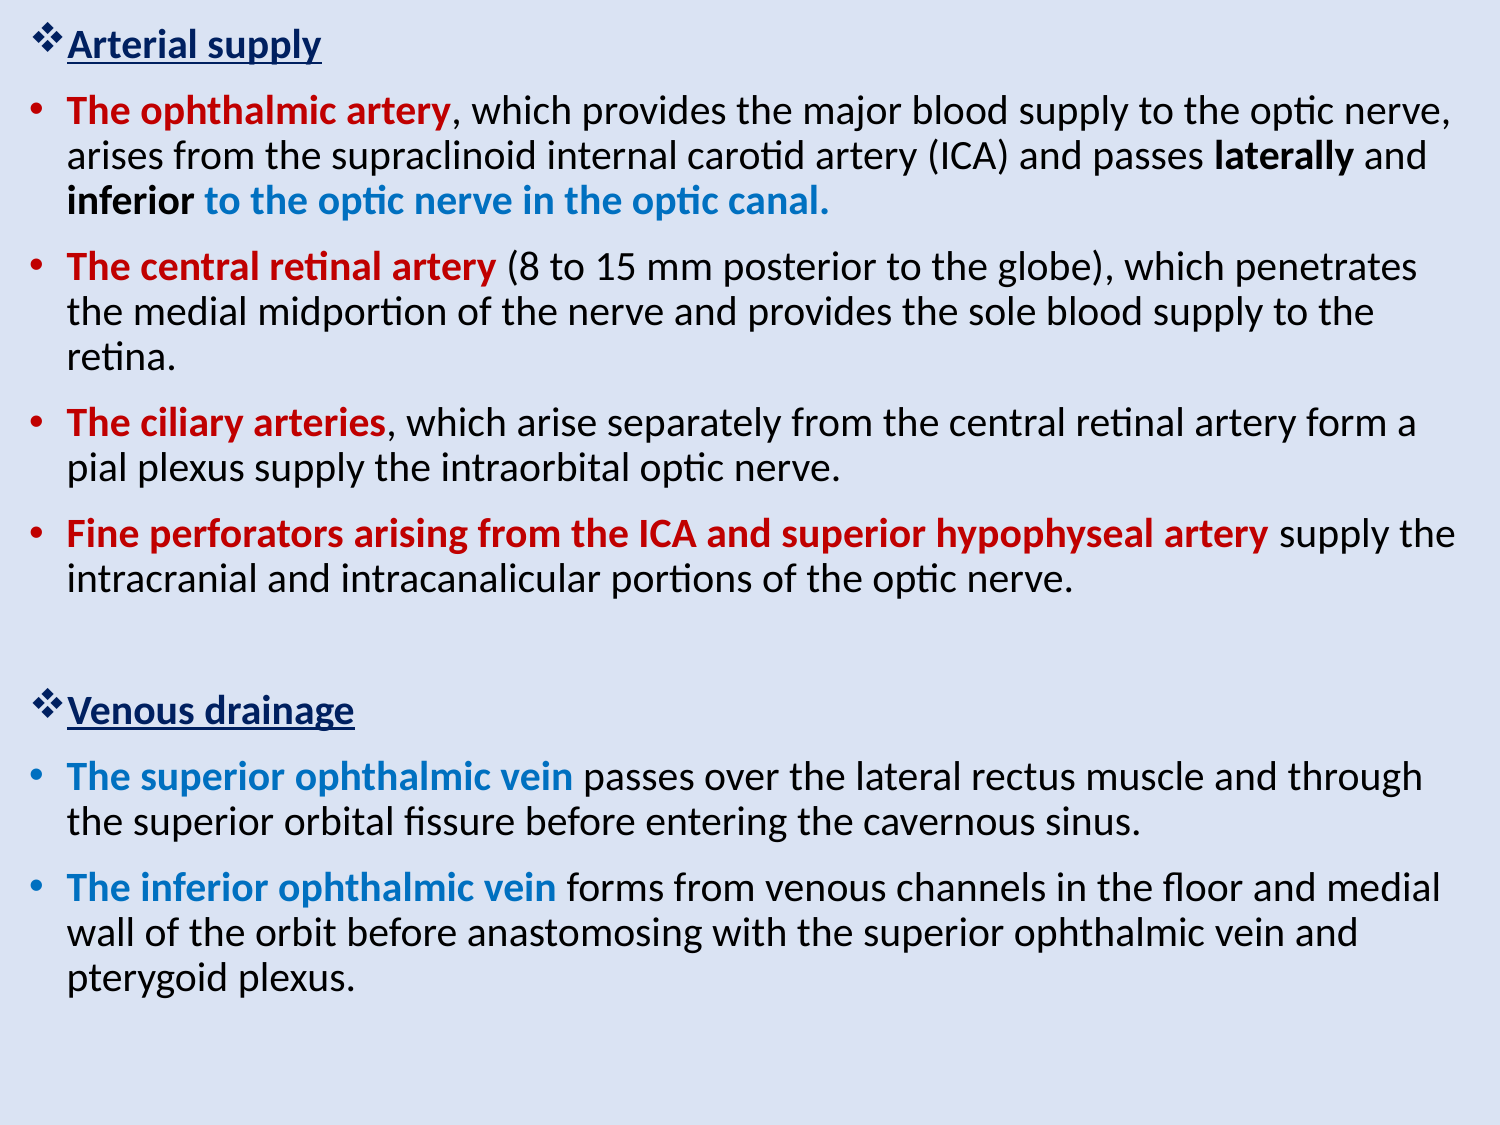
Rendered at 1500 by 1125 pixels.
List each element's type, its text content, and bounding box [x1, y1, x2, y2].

list Arterial supply The ophthalmic artery, which provides the major blood supply to the optic nerve, arises from the supraclinoid internal carotid artery (ICA) and passes laterally and inferior to the optic nerve in the optic canal. The central retinal artery (8 to 15 mm posterior to the globe), which penetrates the medial midportion of the nerve and provides the sole blood supply to the retina. The ciliary arteries, which arise separately from the central retinal artery form a pial plexus supply the intraorbital optic nerve. Fine perforators arising from the ICA and superior hypophyseal artery supply the intracranial and intracanalicular portions of the optic nerve. Venous drainage The superior ophthalmic vein passes over the lateral rectus muscle and through the superior orbital fissure before entering the cavernous sinus. The inferior ophthalmic vein forms from venous channels in the floor and medial wall of the orbit before anastomosing with the superior ophthalmic vein and pterygoid plexus. [14, 15, 1487, 1112]
